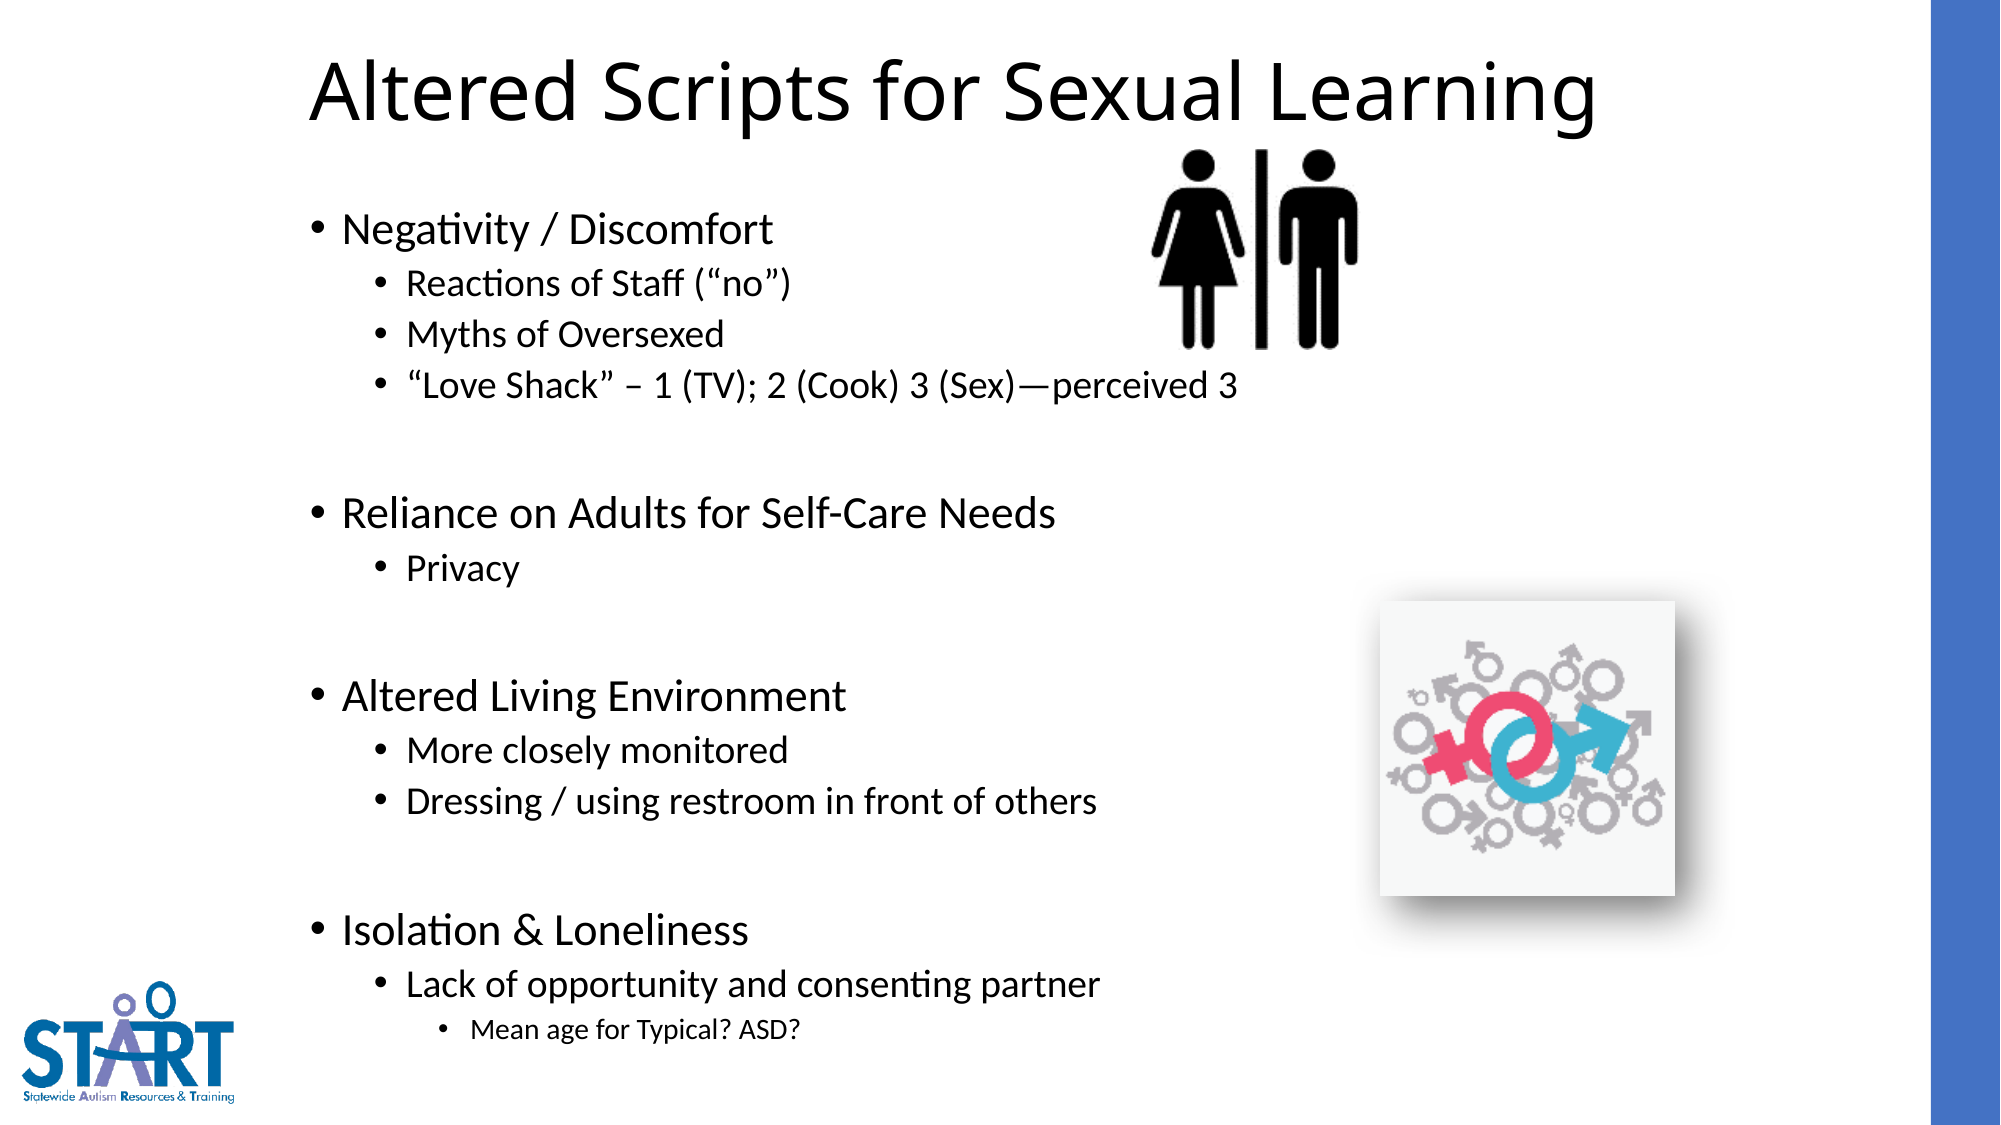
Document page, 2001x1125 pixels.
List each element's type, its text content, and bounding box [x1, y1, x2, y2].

title Altered Scripts for Sexual Learning [294, 39, 1627, 150]
picture [1380, 601, 1675, 896]
list Negativity / Discomfort Reactions of Staff (“no”) Myths of Oversexed “Love Shack” – 1 (TV); 2 (Cook) 3 (Sex)—perceived 3 Reliance on Adults for Self-Care Needs Privacy Altered Living Environment More closely monitored Dressing / using restroom in front of others Isolation & Loneliness Lack of opportunity and consenting partner Mean age for Typical? ASD? [294, 197, 1695, 1060]
picture [1149, 149, 1381, 350]
picture [21, 981, 234, 1104]
